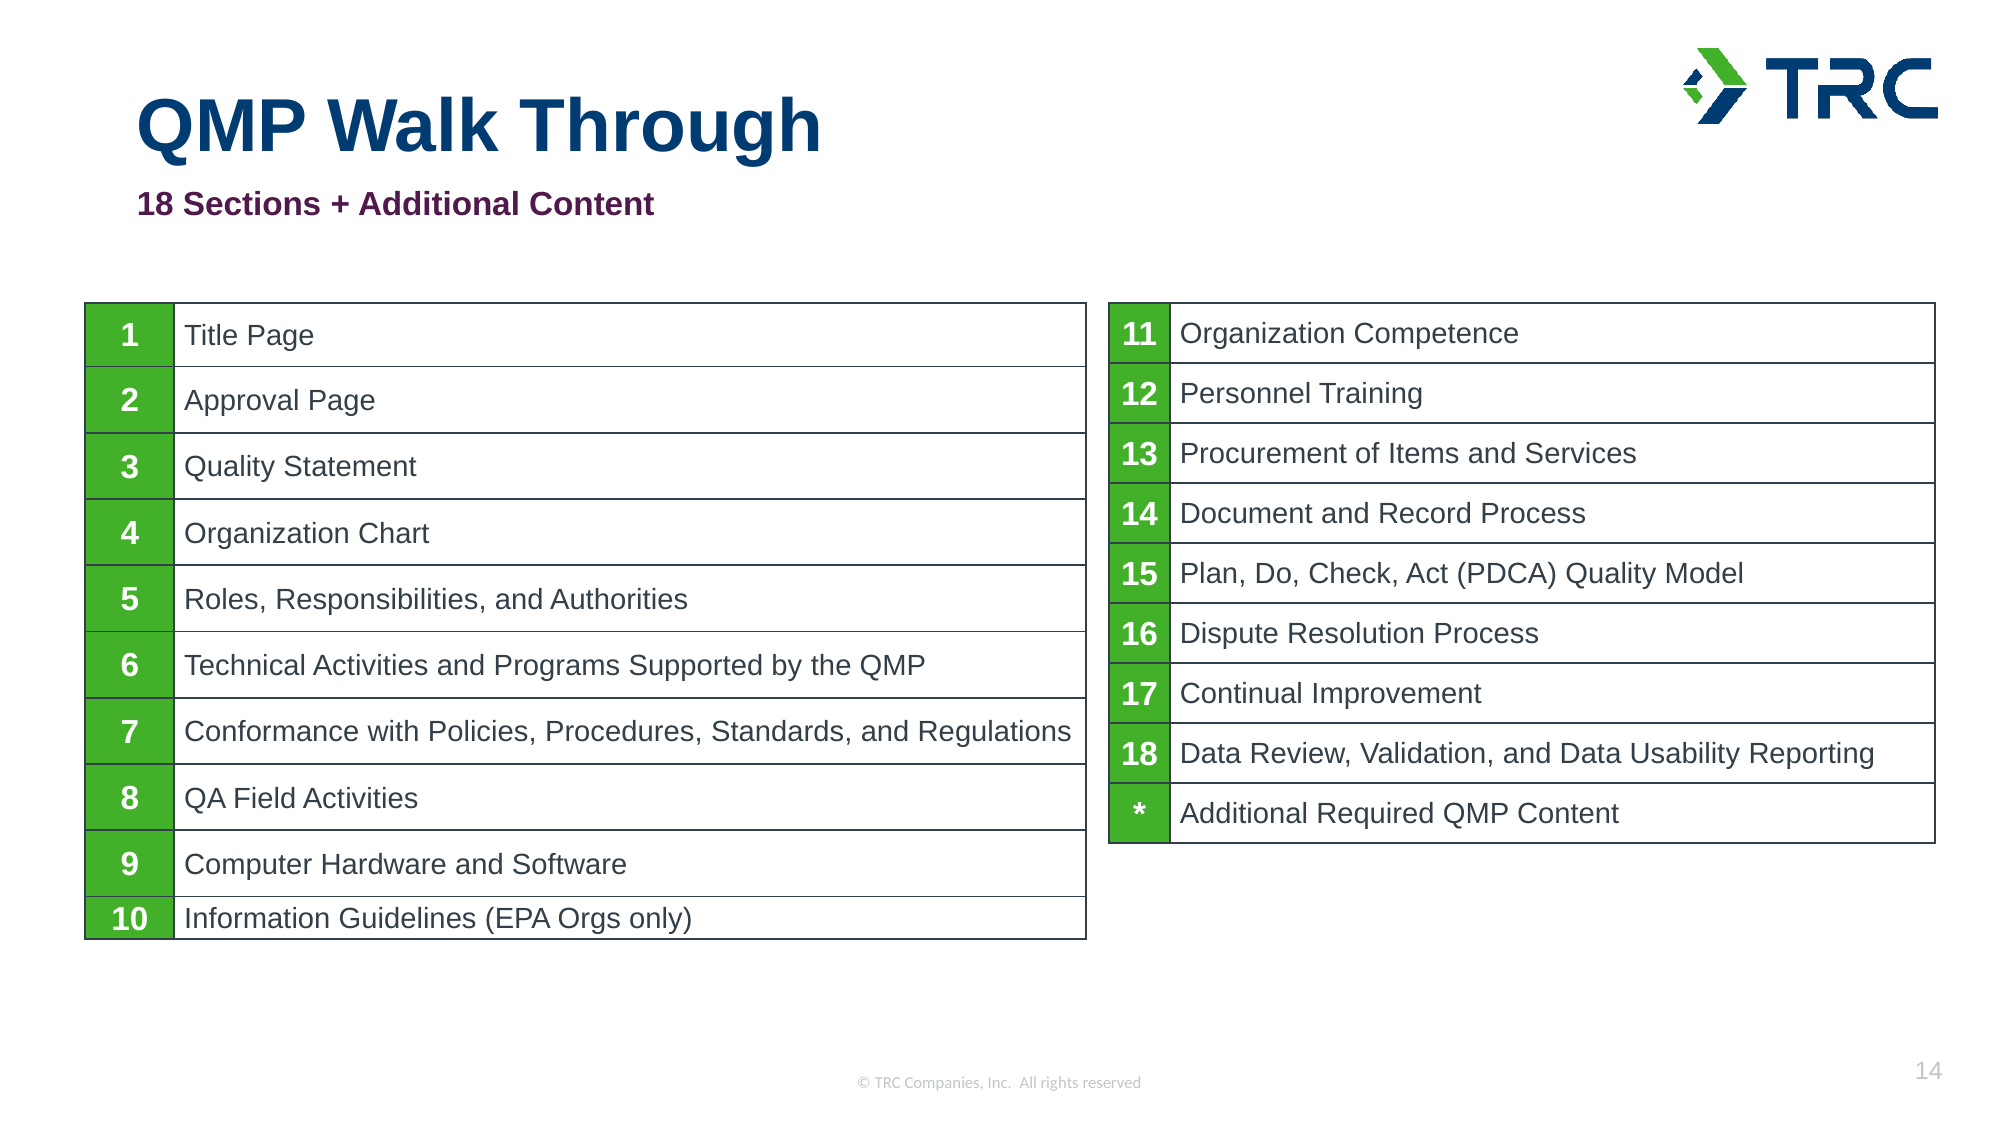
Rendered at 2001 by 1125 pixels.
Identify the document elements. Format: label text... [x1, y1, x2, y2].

table_cell Dispute Resolution Process [1171, 604, 1934, 662]
table_cell Additional Required QMP Content [1171, 784, 1934, 842]
picture [1683, 48, 1938, 124]
table_cell 10 [86, 897, 173, 938]
table_cell 16 [1110, 604, 1169, 662]
table_cell 6 [86, 632, 173, 697]
list QMP Walk Through [121, 99, 1537, 174]
table_cell Plan, Do, Check, Act (PDCA) Quality Model [1171, 544, 1934, 602]
table_cell Technical Activities and Programs Supported by the QMP [175, 632, 1085, 697]
table_cell Personnel Training [1171, 364, 1934, 422]
table_cell Procurement of Items and Services [1171, 424, 1934, 482]
slide_number 14 [1553, 1039, 1958, 1100]
table_cell 4 [86, 500, 173, 564]
table_cell 3 [86, 434, 173, 498]
table_cell 12 [1110, 364, 1169, 422]
table_cell 13 [1110, 424, 1169, 482]
table_cell * [1110, 784, 1169, 842]
table_cell Document and Record Process [1171, 484, 1934, 542]
table_cell QA Field Activities [175, 765, 1085, 829]
table_cell 17 [1110, 664, 1169, 722]
table_header Title Page [175, 304, 1085, 366]
table_cell 9 [86, 831, 173, 896]
table_cell 5 [86, 566, 173, 631]
table_header 11 [1110, 304, 1169, 362]
text_box 18 Sections + Additional Content [121, 166, 1497, 241]
table_cell 18 [1110, 724, 1169, 782]
table_cell Information Guidelines (EPA Orgs only) [175, 897, 1085, 938]
table_cell 15 [1110, 544, 1169, 602]
table_cell Roles, Responsibilities, and Authorities [175, 566, 1085, 631]
table_cell 8 [86, 765, 173, 829]
table_header Organization Competence [1171, 304, 1934, 362]
table_cell Data Review, Validation, and Data Usability Reporting [1171, 724, 1934, 782]
table_header 1 [86, 304, 173, 366]
table_cell Approval Page [175, 367, 1085, 432]
table_cell Continual Improvement [1171, 664, 1934, 722]
table_cell 14 [1110, 484, 1169, 542]
table_cell Conformance with Policies, Procedures, Standards, and Regulations [175, 699, 1085, 763]
table_cell Computer Hardware and Software [175, 831, 1085, 896]
table_cell 2 [86, 367, 173, 432]
table_cell Organization Chart [175, 500, 1085, 564]
table_cell Quality Statement [175, 434, 1085, 498]
table_cell 7 [86, 699, 173, 763]
